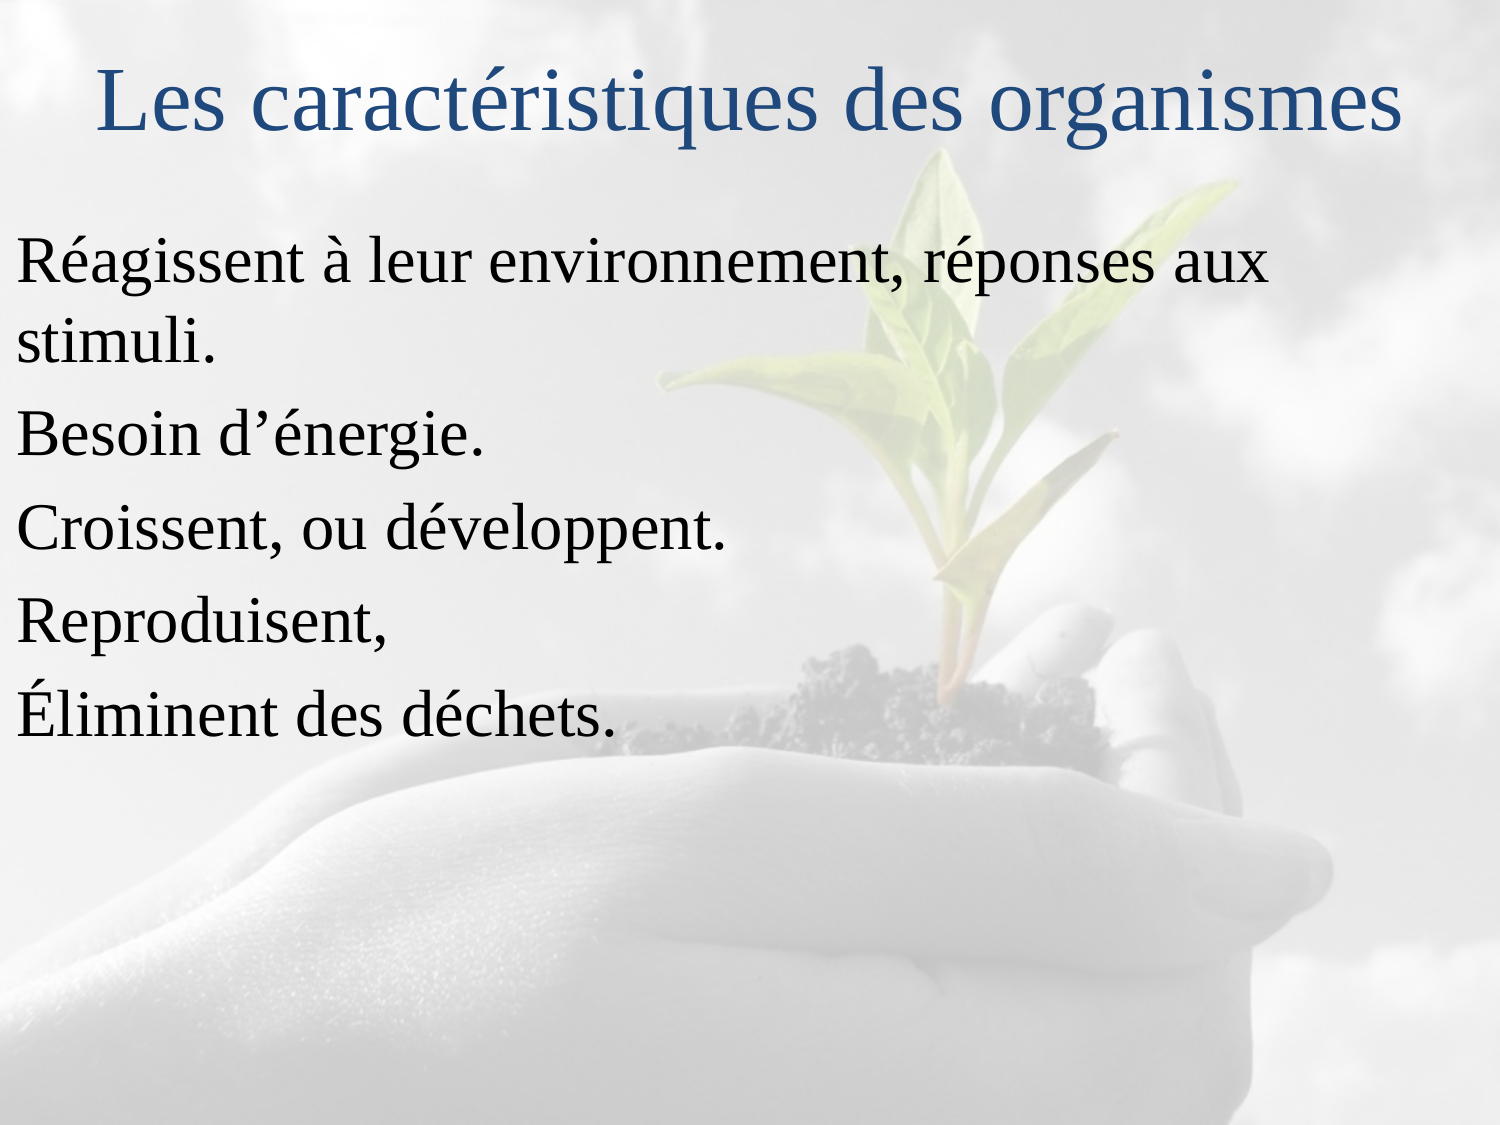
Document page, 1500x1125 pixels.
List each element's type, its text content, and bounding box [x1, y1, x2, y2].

list Réagissent à leur environnement, réponses aux stimuli. Besoin d’énergie. Croissent, ou développent. Reproduisent, Éliminent des déchets. [1, 208, 1483, 1005]
title Les caractéristiques des organismes [1, 0, 1500, 188]
